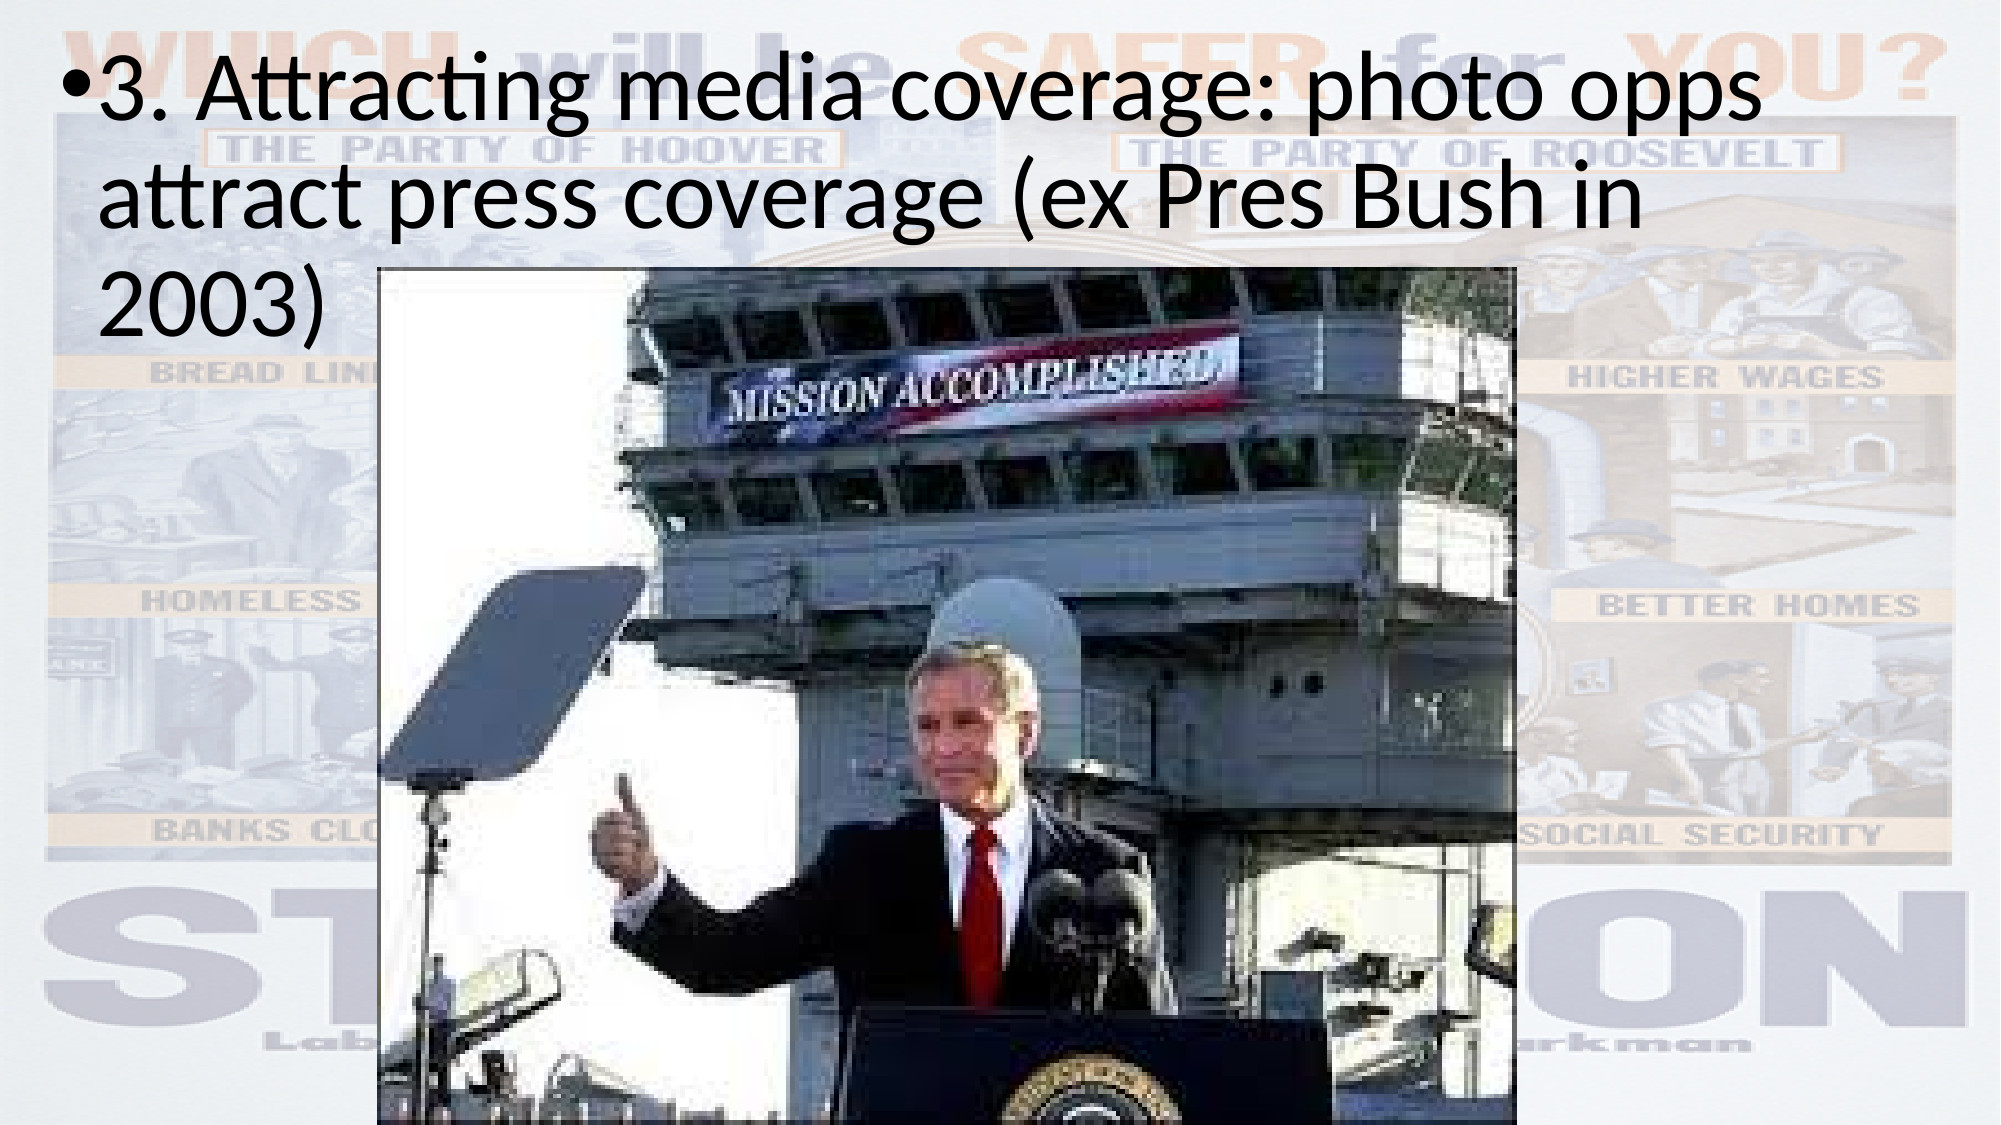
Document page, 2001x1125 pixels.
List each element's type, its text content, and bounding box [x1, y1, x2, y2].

picture [377, 267, 1517, 1125]
list 3. Attracting media coverage: photo opps attract press coverage (ex Pres Bush in 2003) [44, 26, 1892, 1125]
